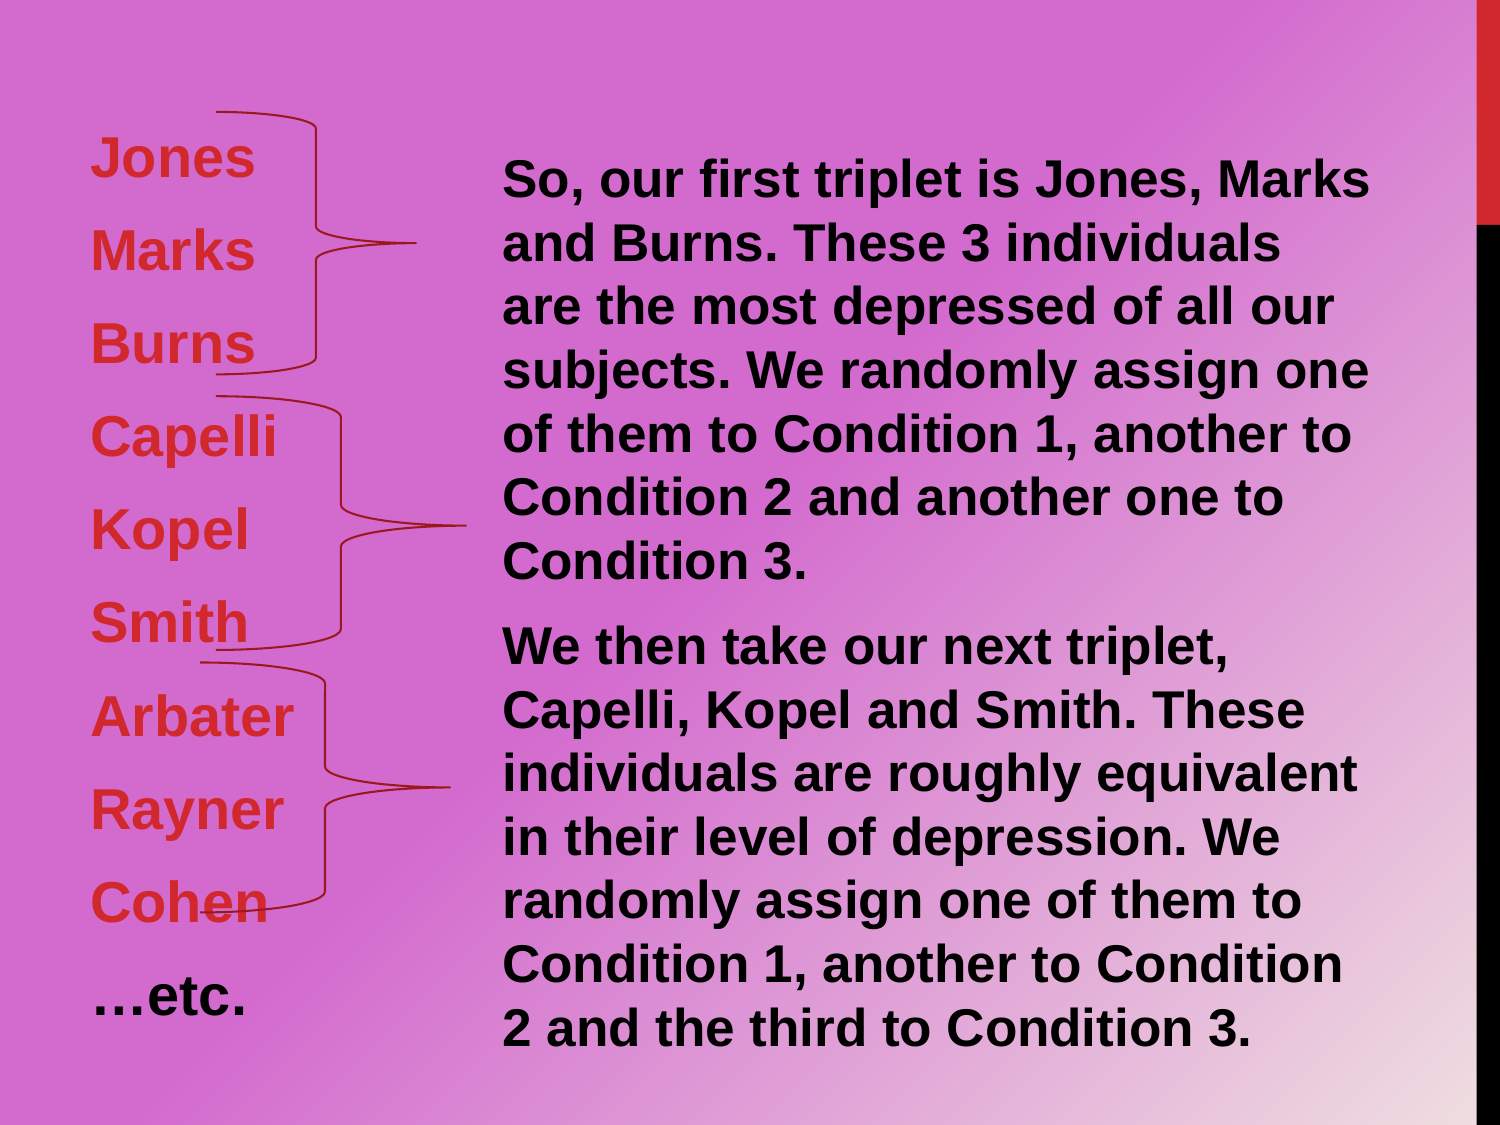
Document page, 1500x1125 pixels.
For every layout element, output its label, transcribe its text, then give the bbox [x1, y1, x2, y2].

text_box [200, 661, 452, 914]
text_box So, our first triplet is Jones, Marks and Burns. These 3 individuals are the most depressed of all our subjects. We randomly assign one of them to Condition 1, another to Condition 2 and another one to Condition 3. We then take our next triplet, Capelli, Kopel and Smith. These individuals are roughly equivalent in their level of depression. We randomly assign one of them to Condition 1, another to Condition 2 and the third to Condition 3. [487, 137, 1388, 1080]
text_box [215, 395, 467, 651]
list Jones Marks Burns Capelli Kopel Smith Arbater Rayner Cohen …etc. [75, 112, 313, 1055]
text_box [215, 110, 417, 376]
